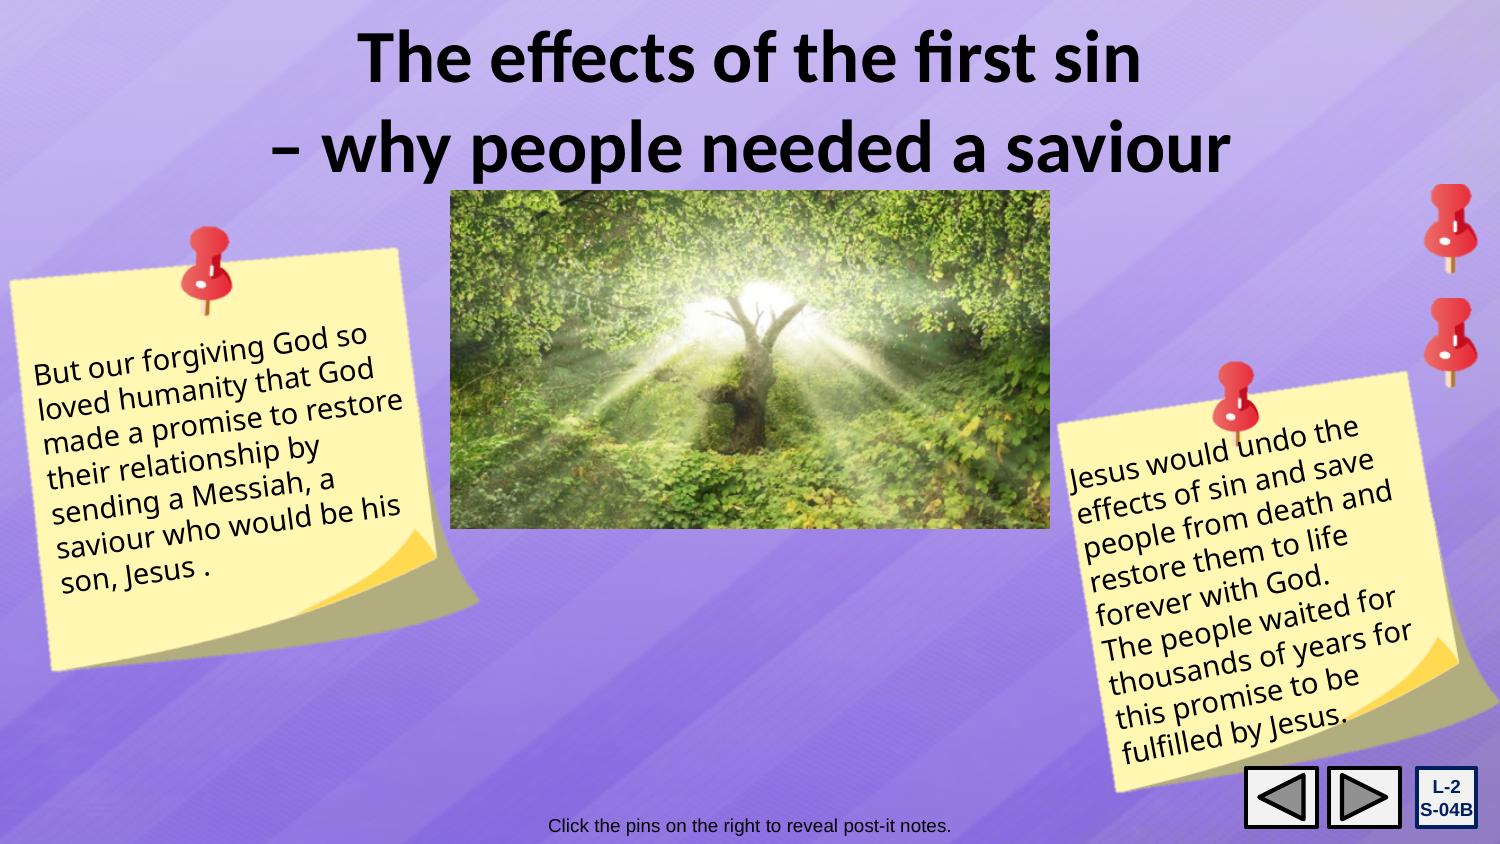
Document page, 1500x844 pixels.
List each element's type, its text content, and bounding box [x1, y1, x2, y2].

text_box The effects of the first sin – why people needed a saviour [0, 0, 1500, 196]
text_box [1327, 804, 1402, 829]
picture [0, 183, 1500, 844]
text_box L-2 S-04B [1417, 804, 1477, 827]
text_box [1244, 804, 1319, 829]
text_box Click the pins on the right to reveal post-it notes. [533, 805, 967, 844]
